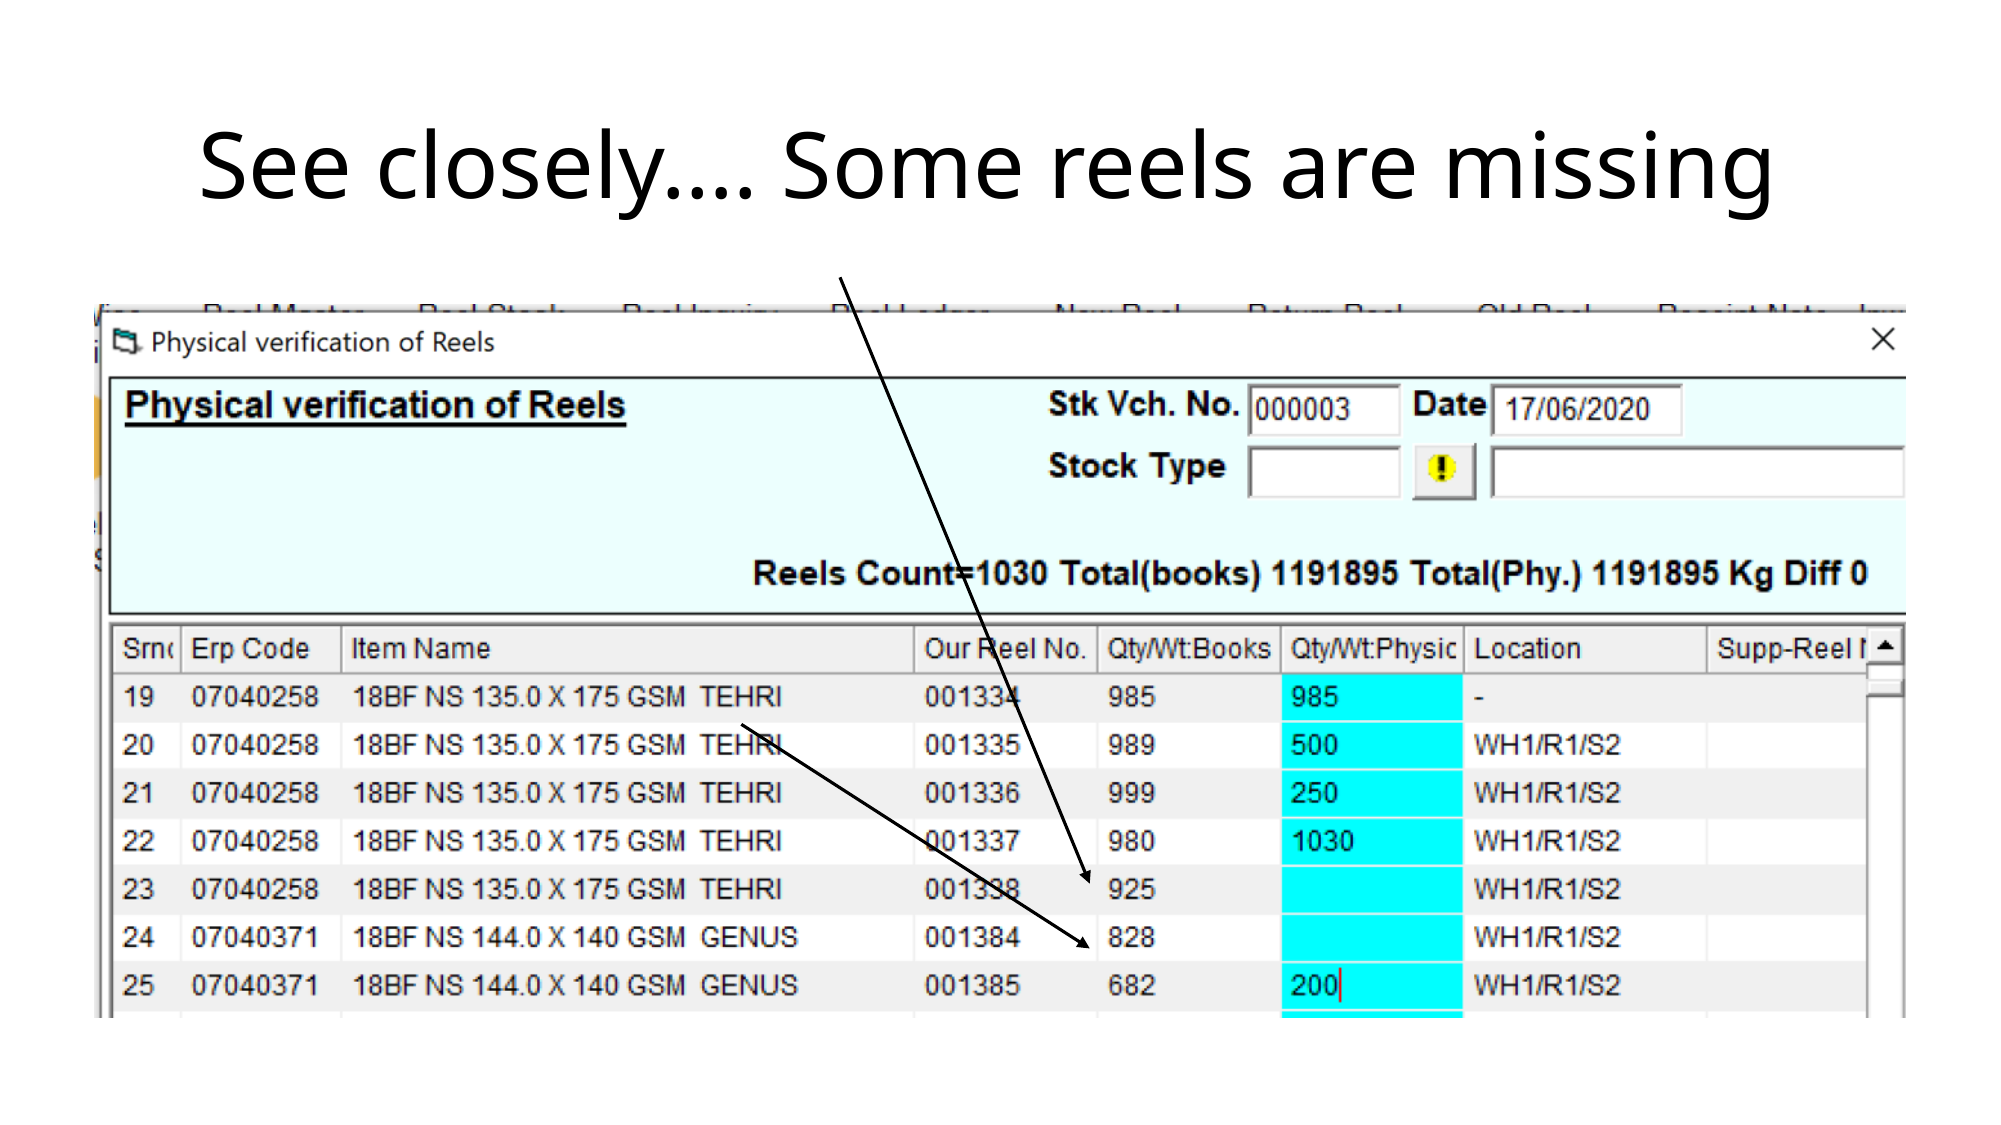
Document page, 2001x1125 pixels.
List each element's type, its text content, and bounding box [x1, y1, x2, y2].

title See closely…. Some reels are missing [137, 59, 1863, 278]
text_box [839, 277, 1090, 724]
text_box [741, 724, 1090, 949]
picture [94, 303, 1906, 1018]
